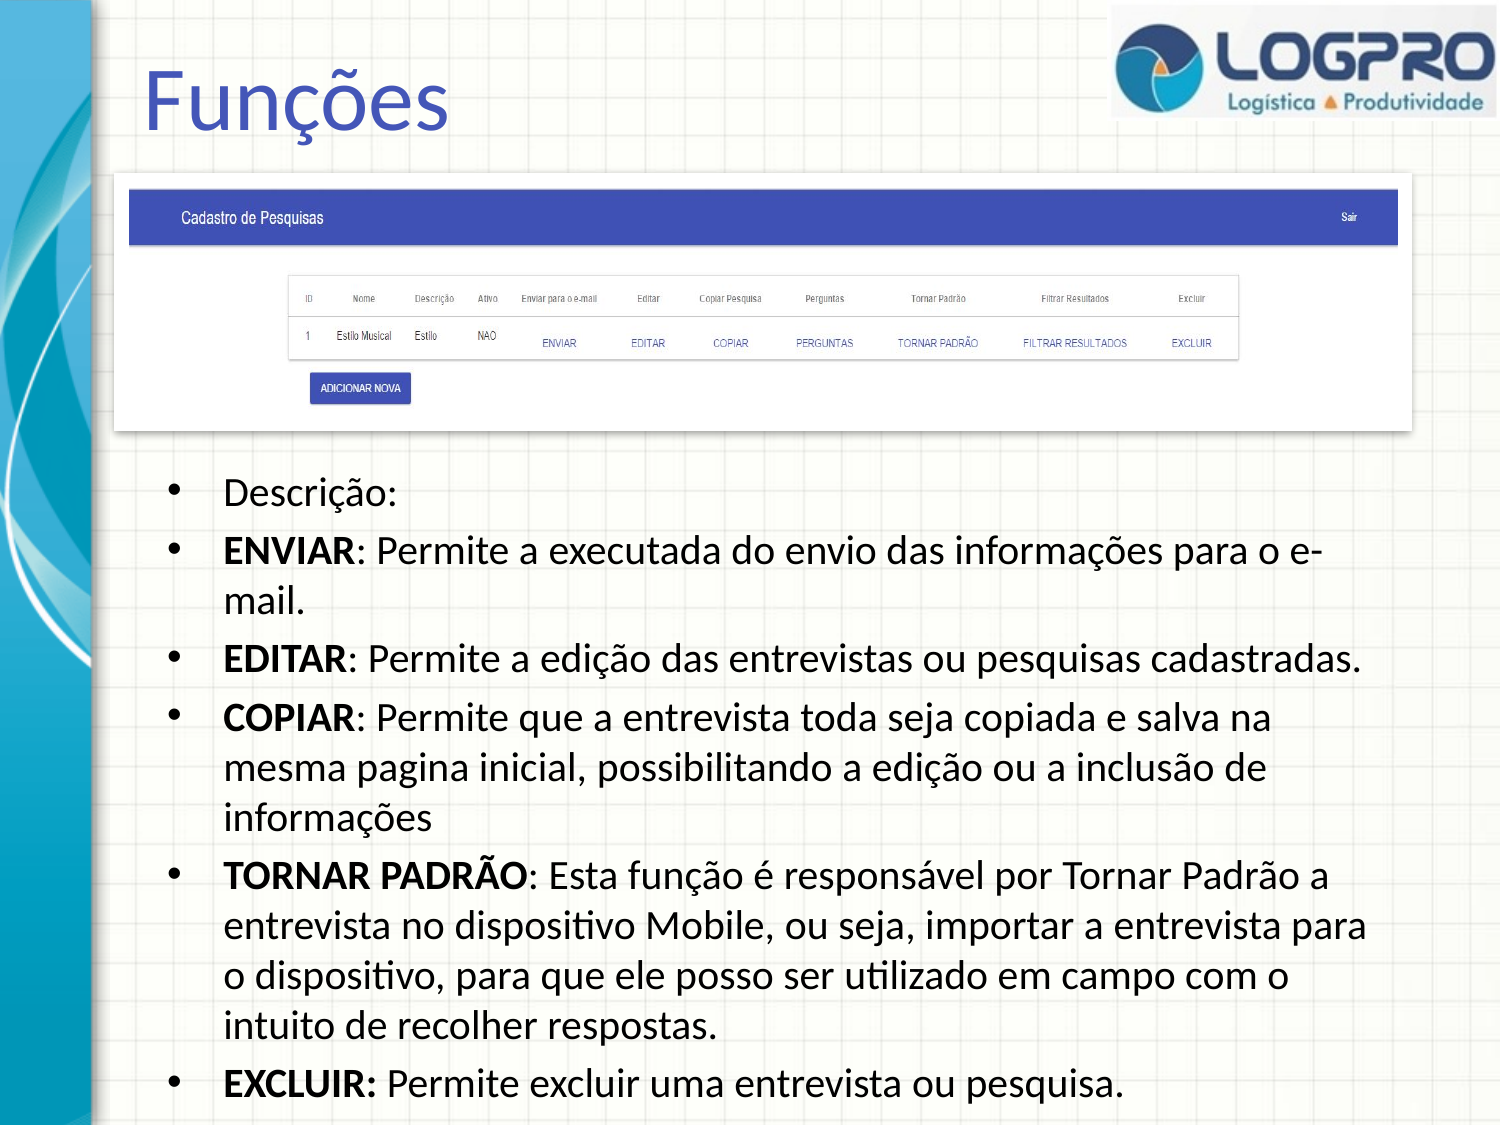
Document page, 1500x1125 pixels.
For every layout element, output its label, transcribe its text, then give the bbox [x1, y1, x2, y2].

picture [128, 187, 1398, 417]
picture [0, 0, 1500, 1125]
title Funções [128, 0, 1454, 188]
text_box Descrição: ENVIAR: Permite a executada do envio das informações para o e-mail. EDITAR: Permite a edição das entrevistas ou pesquisas cadastradas. COPIAR: Permite que a entrevista toda seja copiada e salva na mesma pagina inicial, possibilitando a edição ou a inclusão de informações TORNAR PADRÃO: Esta função é responsável por Tornar Padrão a entrevista no dispositivo Mobile, ou seja, importar a entrevista para o dispositivo, para que ele posso ser utilizado em campo com o intuito de recolher respostas. EXCLUIR: Permite excluir uma entrevista ou pesquisa. [152, 457, 1388, 809]
